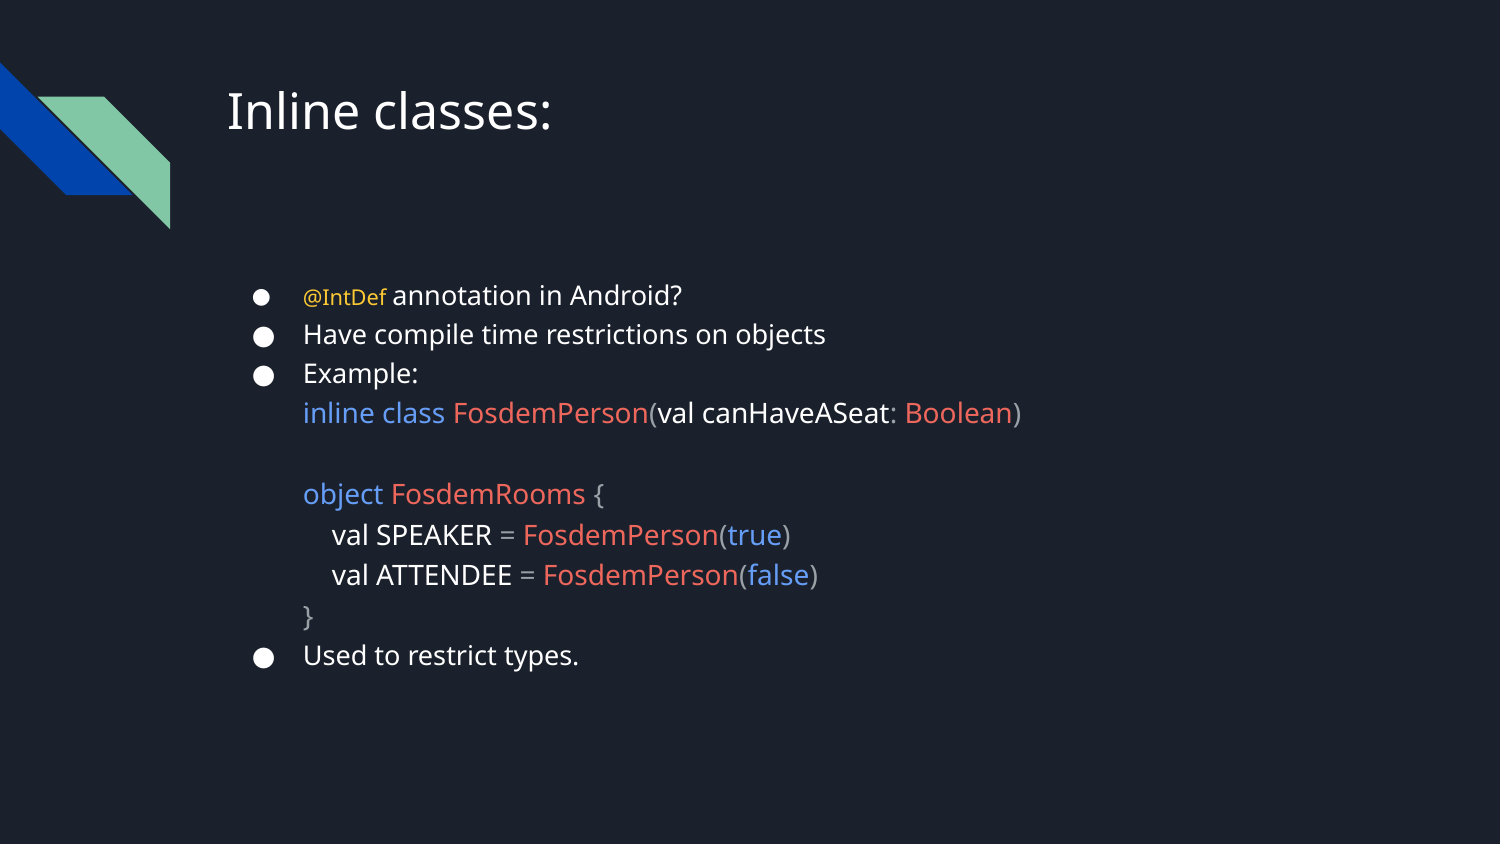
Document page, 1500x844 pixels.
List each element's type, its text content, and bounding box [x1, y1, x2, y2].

list @IntDef annotation in Android? Have compile time restrictions on objects Example: inline class FosdemPerson(val canHaveASeat: Boolean) object FosdemRooms { val SPEAKER = FosdemPerson(true) val ATTENDEE = FosdemPerson(false) } Used to restrict types. [212, 257, 1368, 735]
title Inline classes: [212, 64, 1368, 215]
